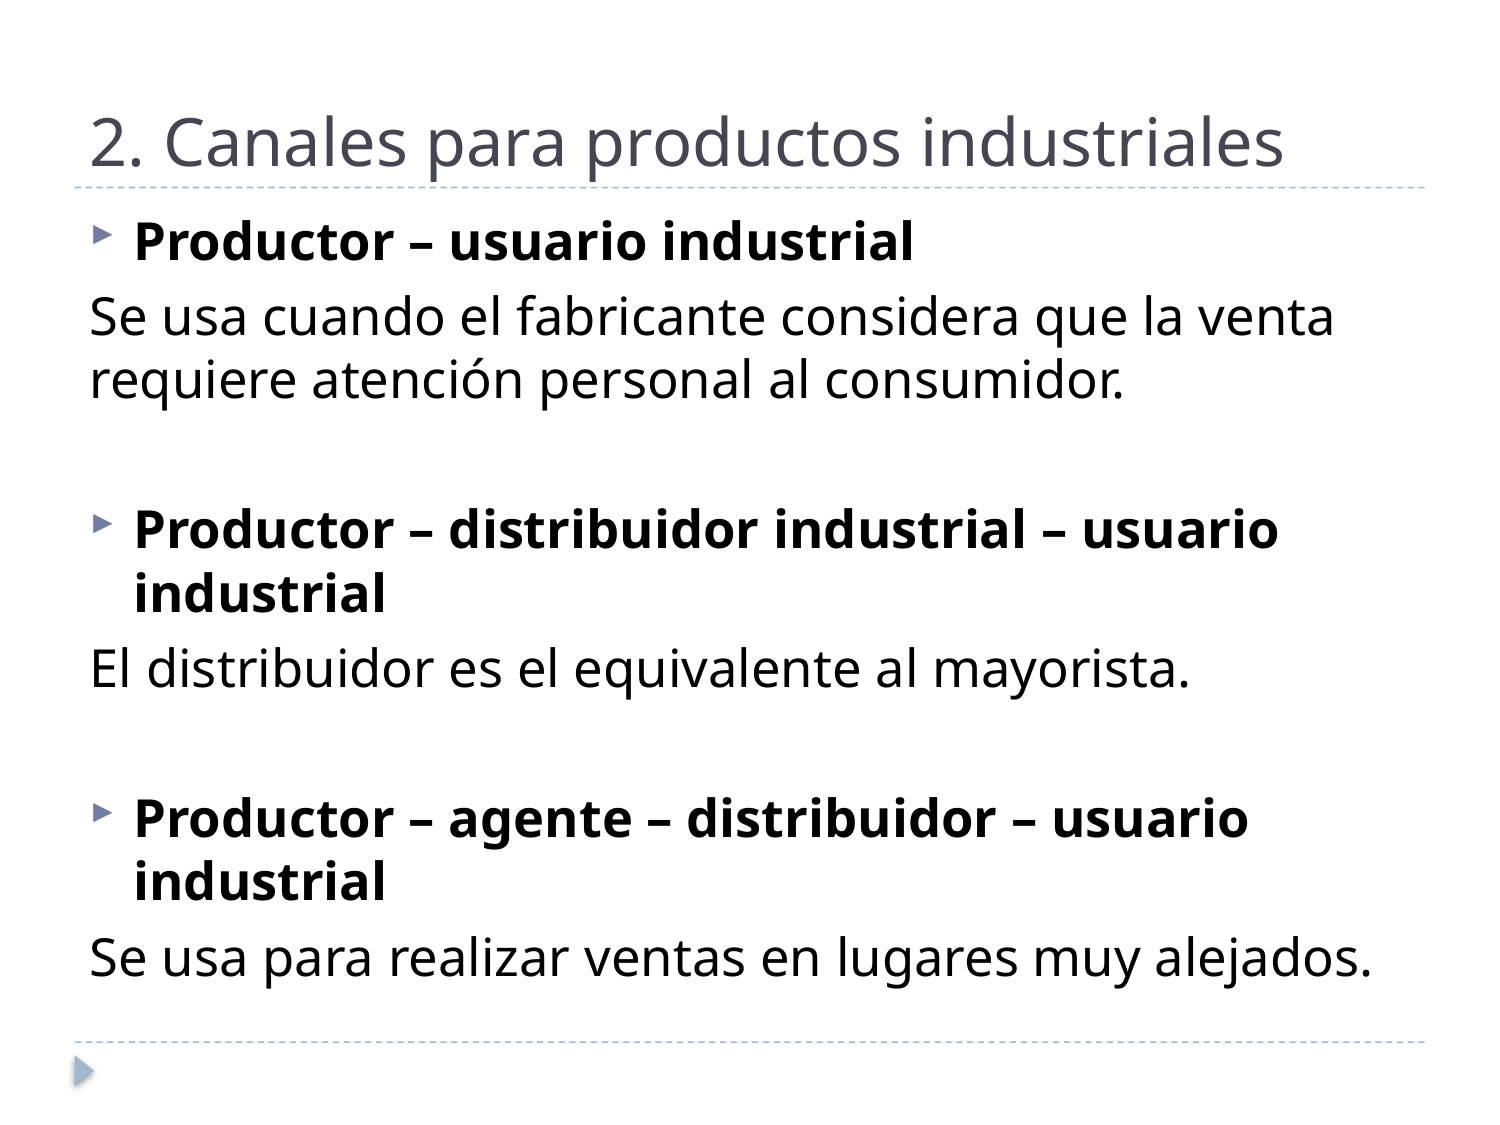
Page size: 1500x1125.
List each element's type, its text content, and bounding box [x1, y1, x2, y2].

list Productor – usuario industrial Se usa cuando el fabricante considera que la venta requiere atención personal al consumidor. Productor – distribuidor industrial – usuario industrial El distribuidor es el equivalente al mayorista. Productor – agente – distribuidor – usuario industrial Se usa para realizar ventas en lugares muy alejados. [75, 200, 1425, 1010]
title 2. Canales para productos industriales [75, 24, 1425, 188]
